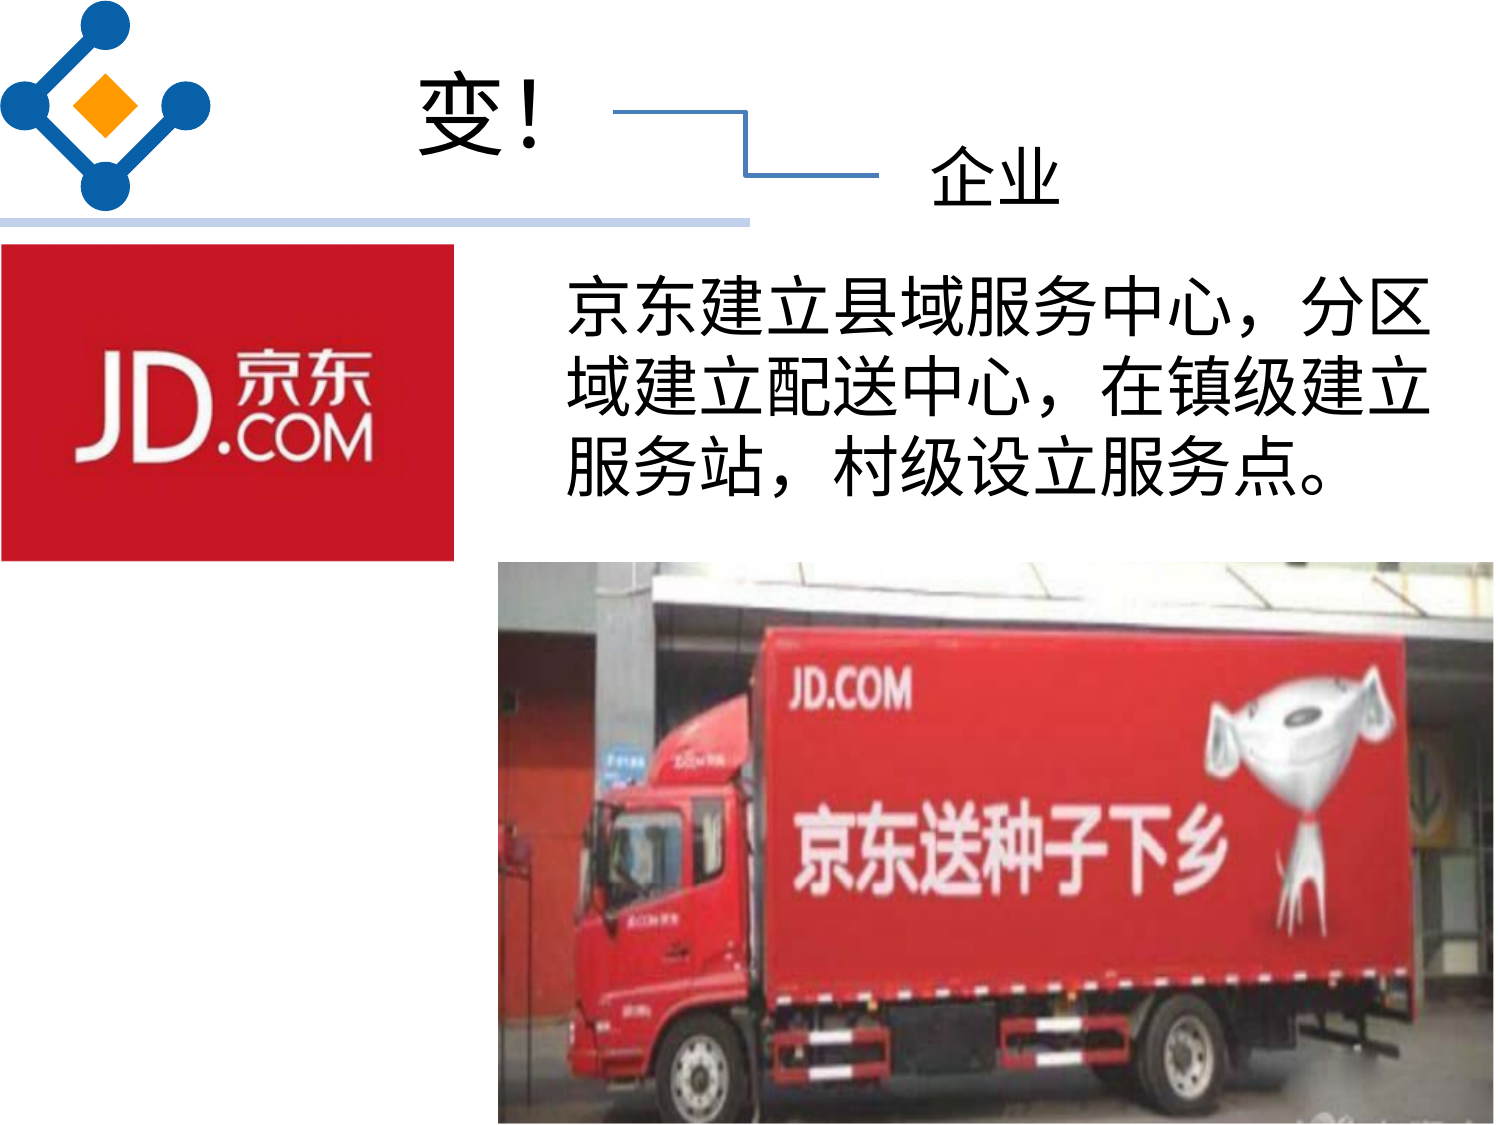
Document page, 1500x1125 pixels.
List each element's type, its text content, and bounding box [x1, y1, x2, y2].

picture [0, 0, 212, 212]
text_box 企业 [914, 128, 1079, 224]
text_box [613, 112, 880, 177]
text_box 京东建立县域服务中心，分区域建立配送中心，在镇级建立服务站，村级设立服务点。 [550, 257, 1454, 513]
picture [0, 243, 454, 563]
picture [498, 562, 1500, 1125]
text_box 变！ [399, 49, 613, 175]
